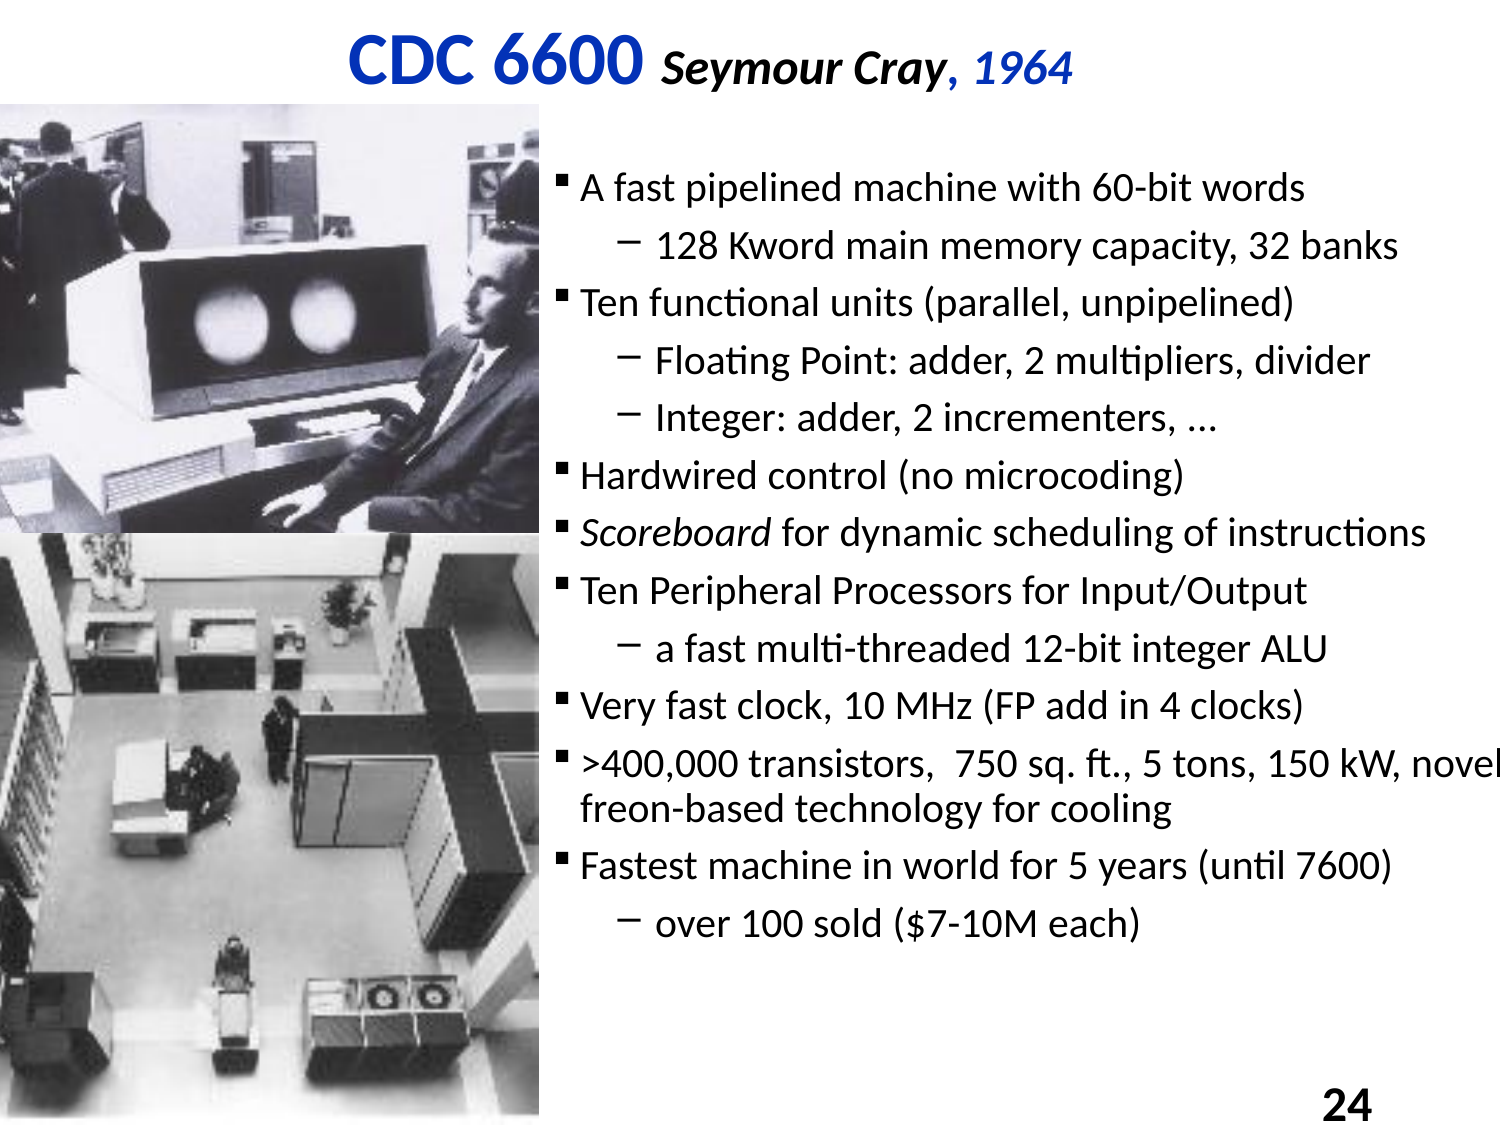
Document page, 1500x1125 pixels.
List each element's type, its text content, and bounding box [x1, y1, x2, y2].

title CDC 6600 Seymour Cray, 1964 [112, 0, 1310, 122]
slide_number 24 [1074, 1076, 1388, 1125]
list A fast pipelined machine with 60-bit words 128 Kword main memory capacity, 32 banks Ten functional units (parallel, unpipelined) Floating Point: adder, 2 multipliers, divider Integer: adder, 2 incrementers, ... Hardwired control (no microcoding) Scoreboard for dynamic scheduling of instructions Ten Peripheral Processors for Input/Output a fast multi-threaded 12-bit integer ALU Very fast clock, 10 MHz (FP add in 4 clocks) >400,000 transistors, 750 sq. ft., 5 tons, 150 kW, novel freon-based technology for cooling Fastest machine in world for 5 years (until 7600) over 100 sold ($7-10M each) [544, 158, 1500, 1047]
picture [0, 104, 539, 1125]
